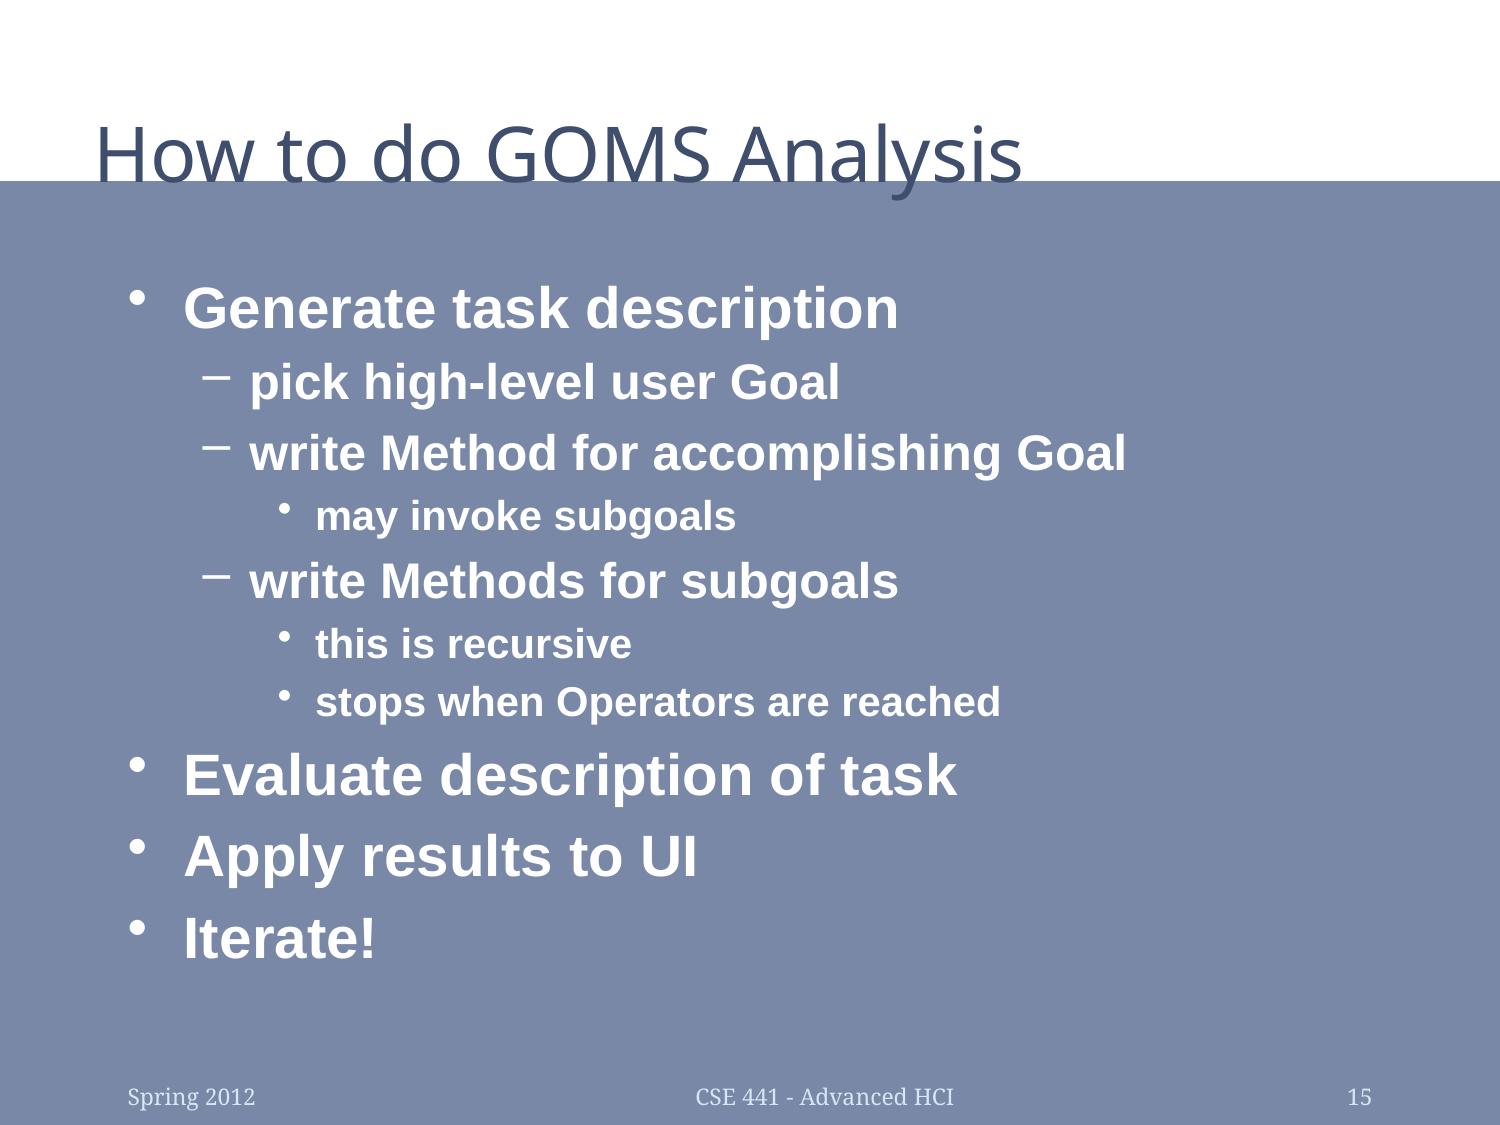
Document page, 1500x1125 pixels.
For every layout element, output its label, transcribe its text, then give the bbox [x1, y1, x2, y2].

slide_number 15 [1224, 1074, 1388, 1125]
footer CSE 441 - Advanced HCI [437, 1074, 1213, 1125]
title How to do GOMS Analysis [78, 57, 1500, 246]
slide_number Spring 2012 [112, 1074, 426, 1125]
list Generate task description pick high-level user Goal write Method for accomplishing Goal may invoke subgoals write Methods for subgoals this is recursive stops when Operators are reached Evaluate description of task Apply results to UI Iterate! [112, 262, 1388, 1038]
